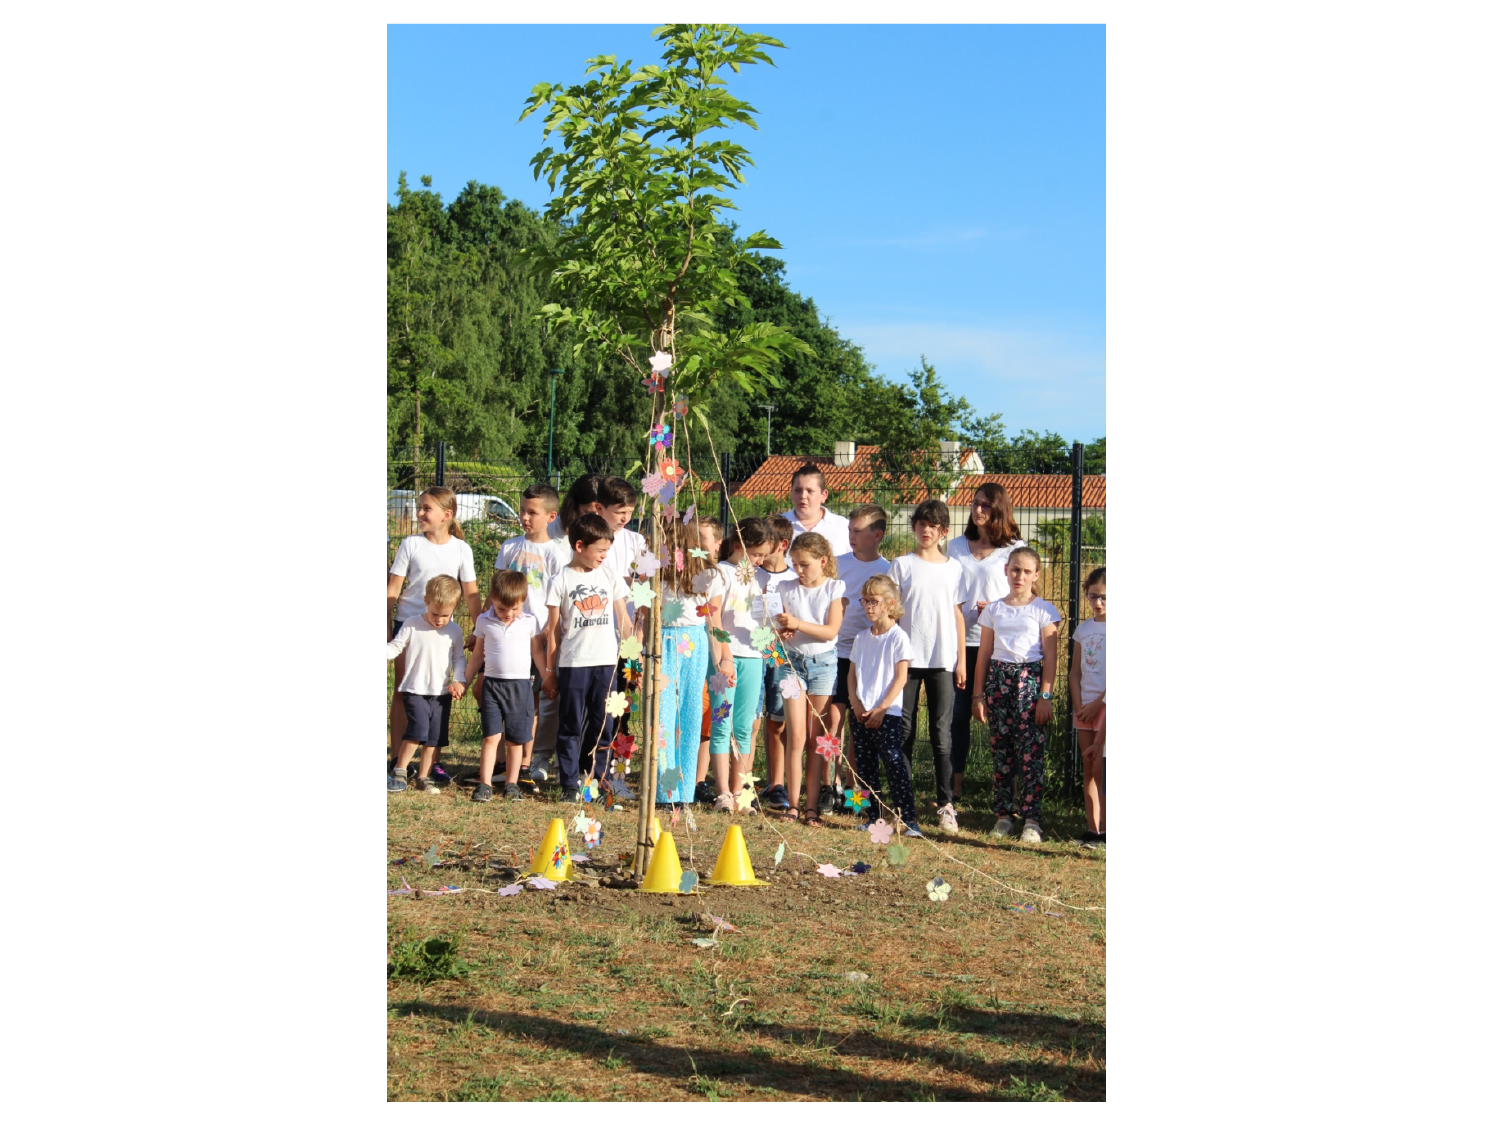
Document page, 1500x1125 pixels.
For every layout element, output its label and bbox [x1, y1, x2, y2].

picture [387, 25, 1106, 202]
picture [387, 923, 1106, 1101]
list [206, 202, 1286, 923]
